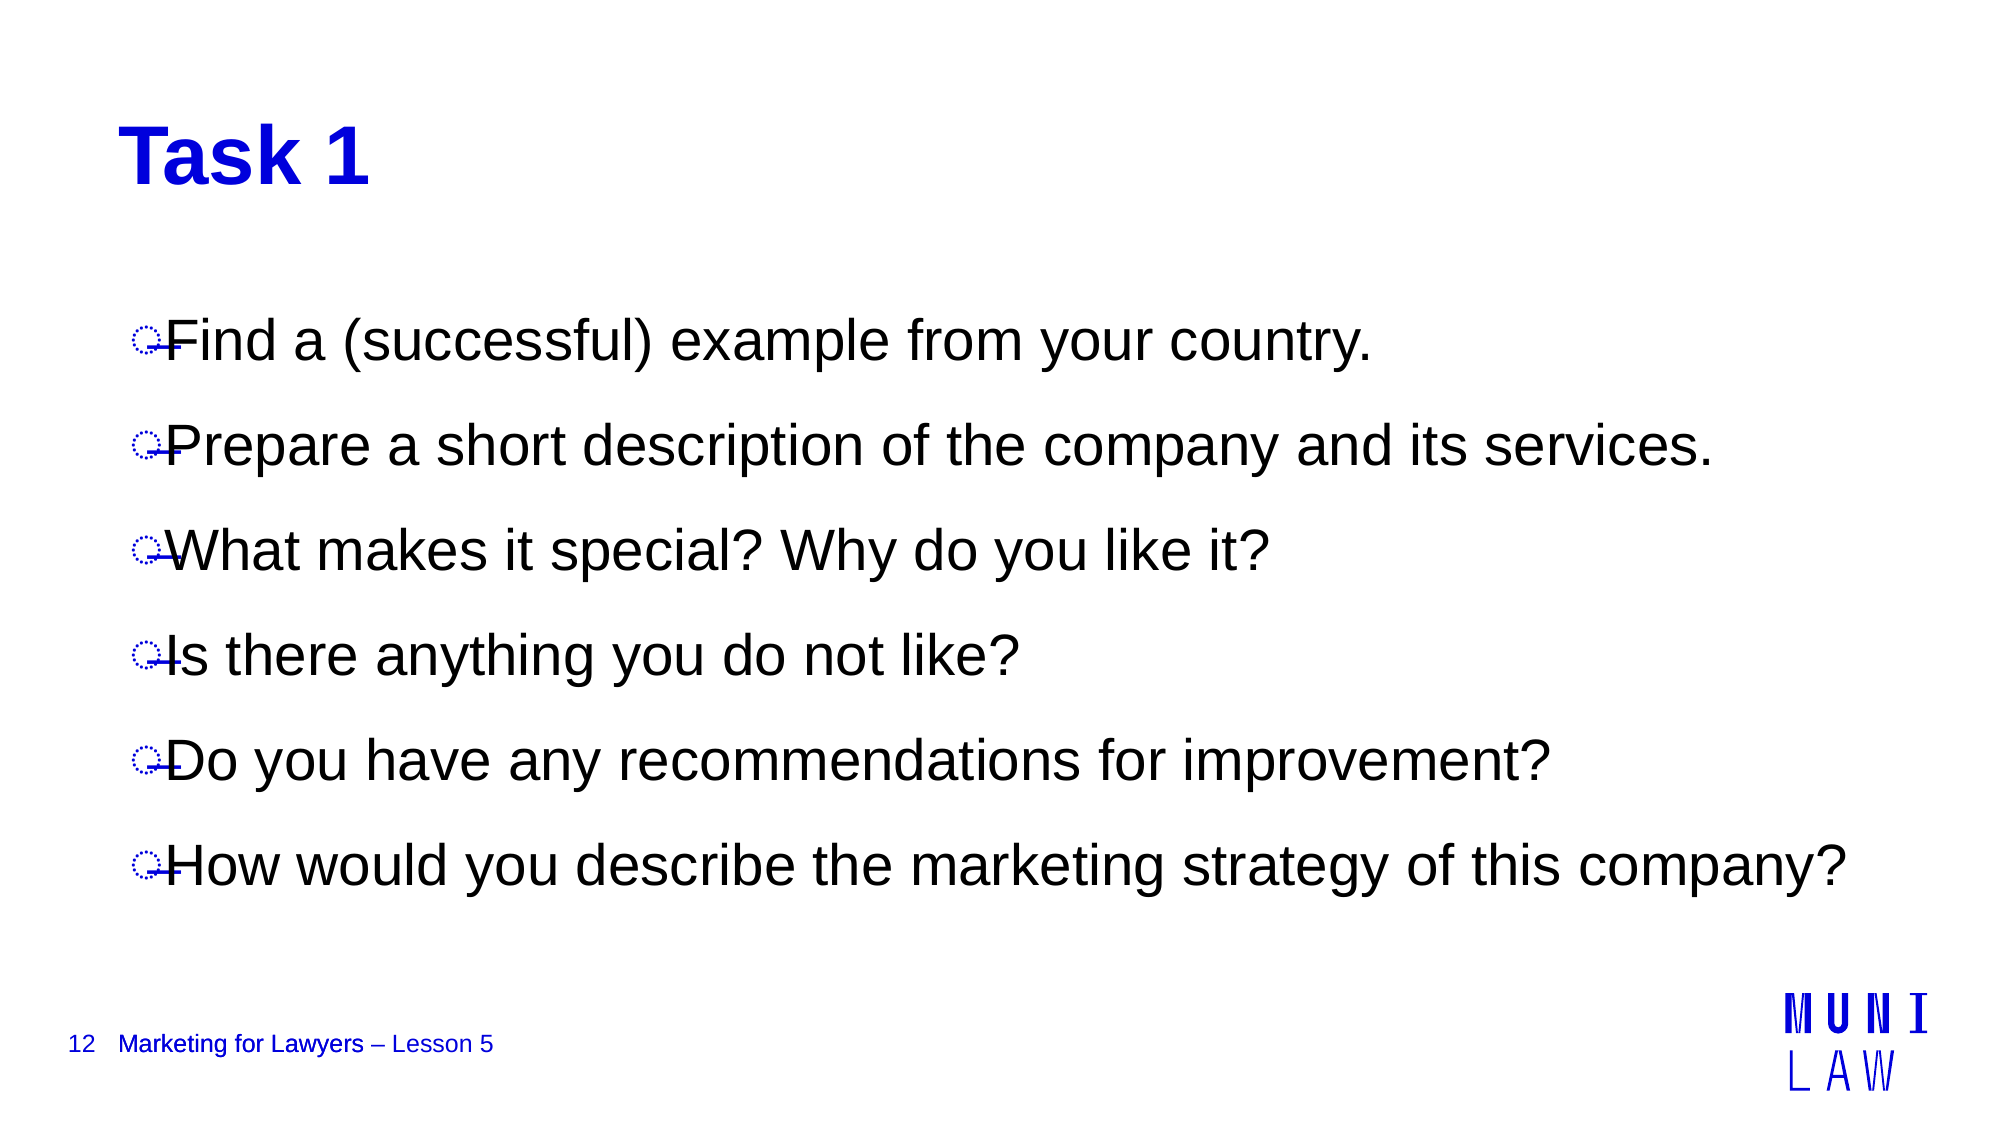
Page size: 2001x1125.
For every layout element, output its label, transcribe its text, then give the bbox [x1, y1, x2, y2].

slide_number 12 [67, 1021, 110, 1063]
text_box Marketing for Lawyers – Lesson 5 [118, 1021, 1418, 1063]
title Task 1 [118, 118, 1883, 193]
list Find a (successful) example from your country. Prepare a short description of the company and its services. What makes it special? Why do you like it? Is there anything you do not like? Do you have any recommendations for improvement? How would you describe the marketing strategy of this company? [118, 267, 1883, 947]
